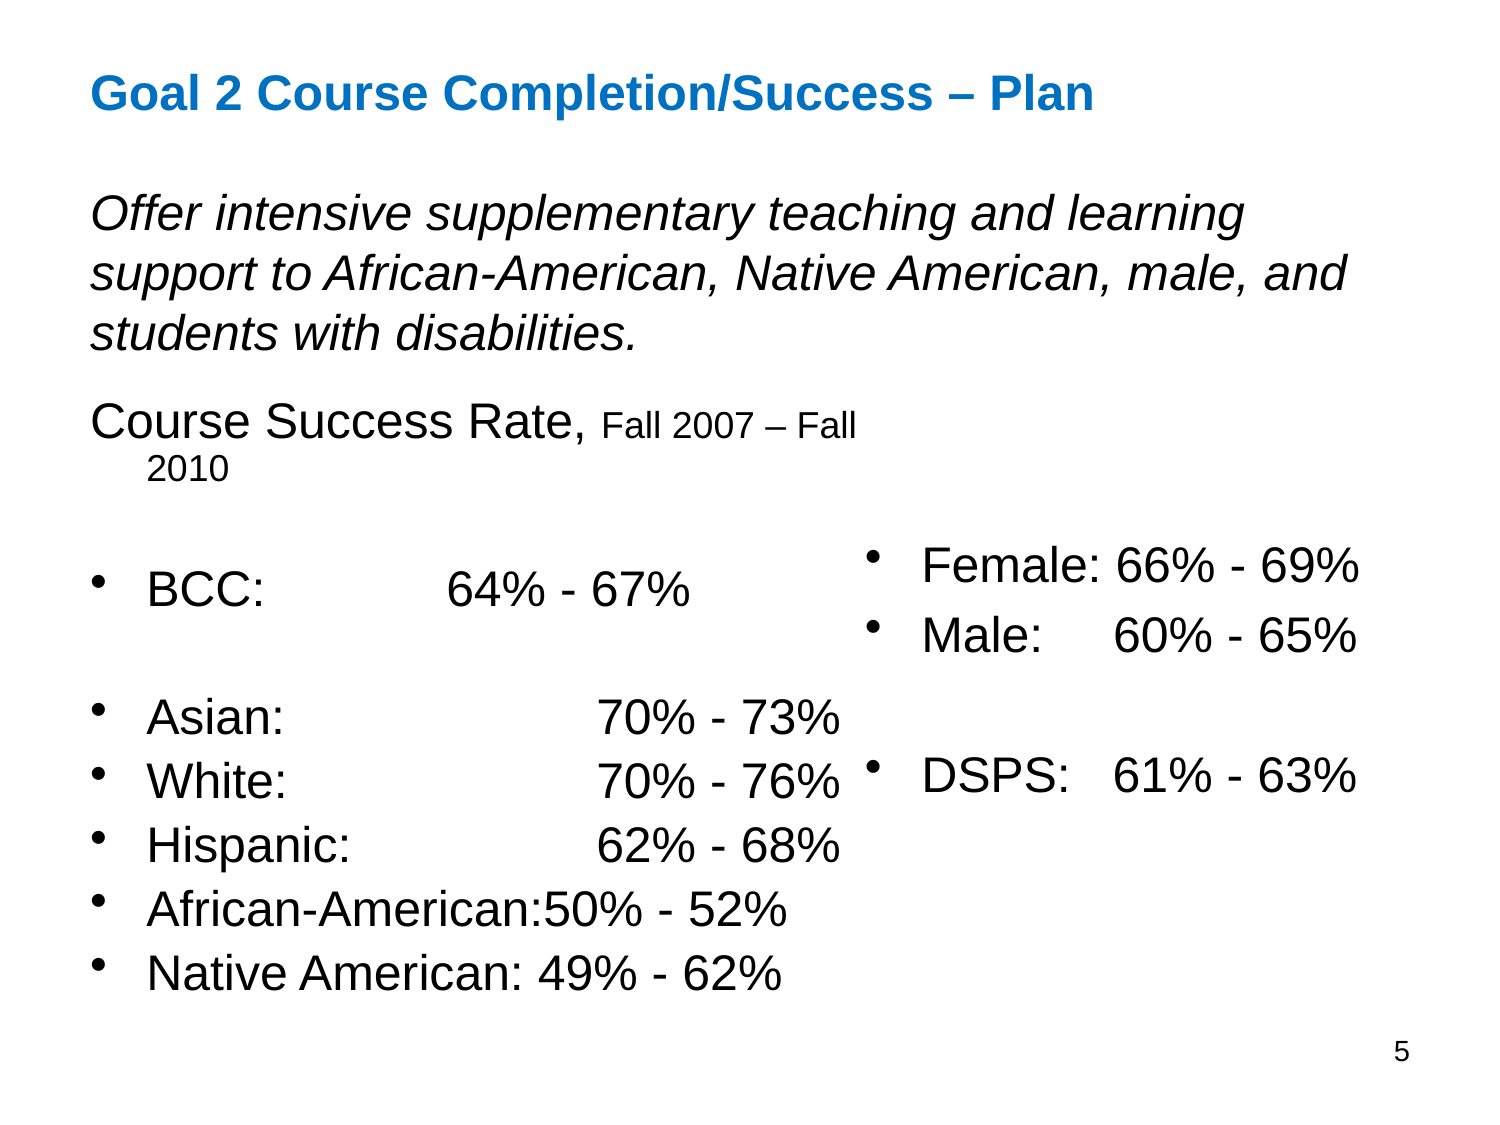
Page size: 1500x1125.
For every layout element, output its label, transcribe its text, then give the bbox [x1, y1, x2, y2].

list Female: 66% - 69% Male: 60% - 65% DSPS: 61% - 63% [849, 524, 1388, 993]
title Goal 2 Course Completion/Success – Plan Offer intensive supplementary teaching and learning support to African-American, Native American, male, and students with disabilities. [74, 44, 1426, 376]
list Course Success Rate, Fall 2007 – Fall 2010 BCC: 64% - 67% Asian: 70% - 73% White: 70% - 76% Hispanic: 62% - 68% African-American:50% - 52% Native American: 49% - 62% [74, 387, 876, 963]
slide_number 5 [1074, 1024, 1426, 1103]
